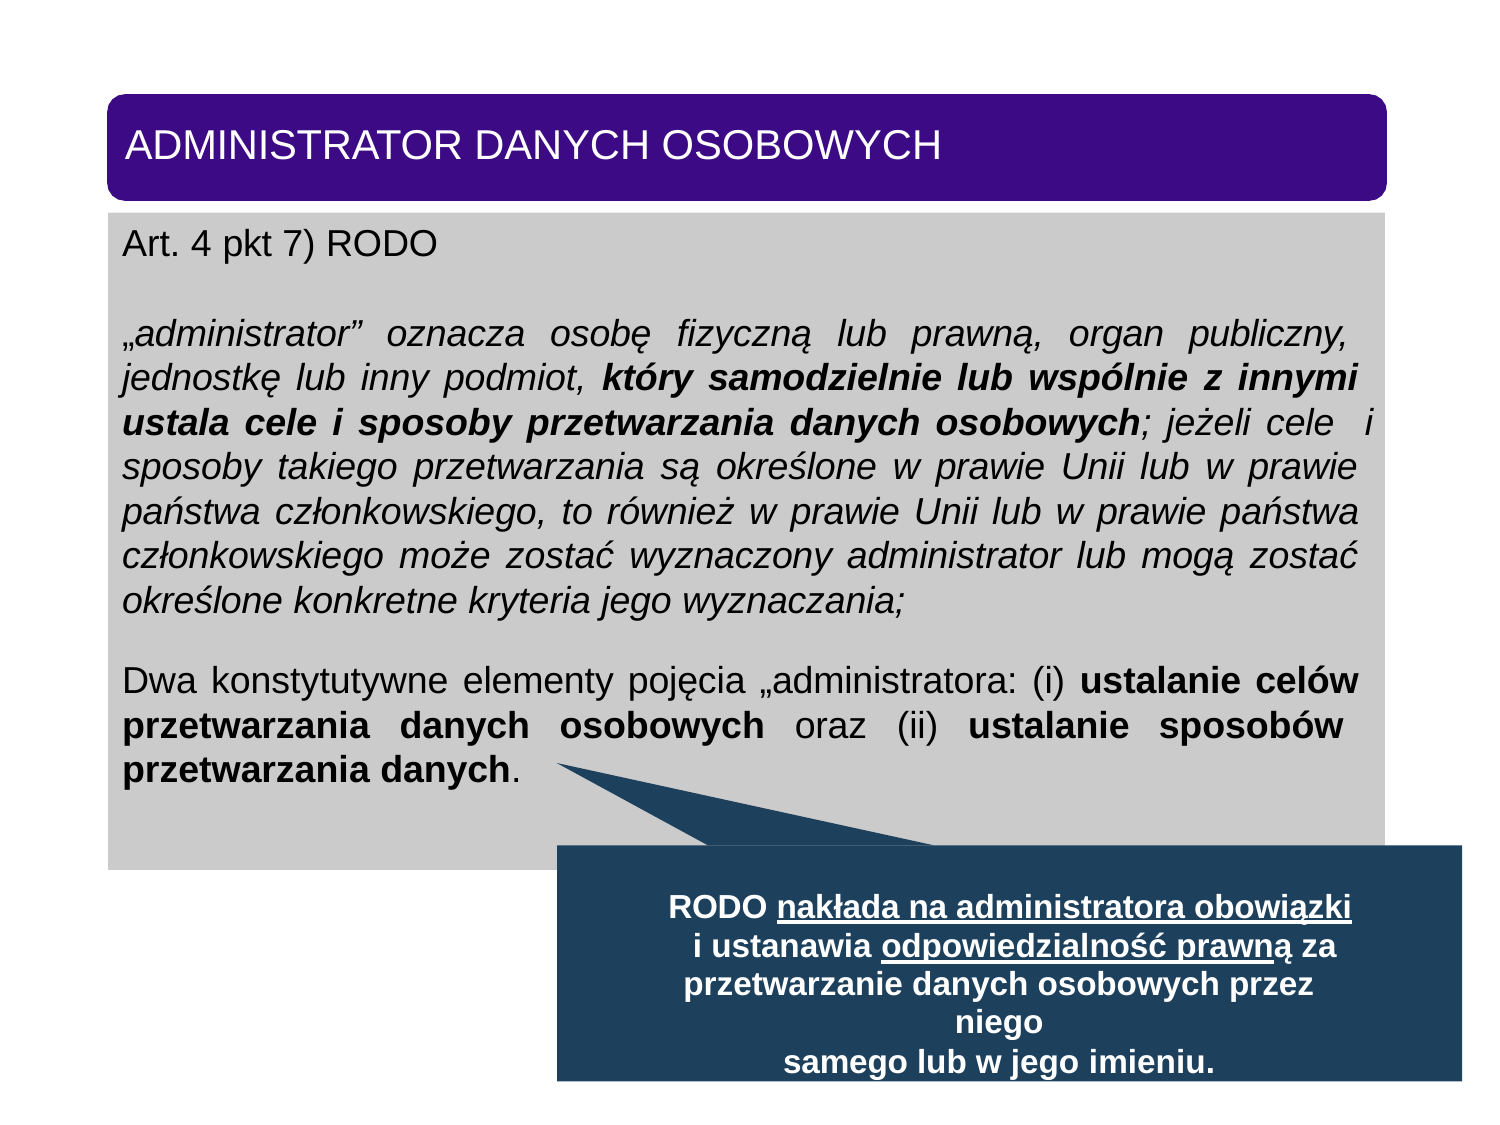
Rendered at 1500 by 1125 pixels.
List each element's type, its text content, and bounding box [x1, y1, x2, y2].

text_box RODO nakłada na administratora obowiązki i ustanawia odpowiedzialność prawną za przetwarzanie danych osobowych przez niego samego lub w jego imieniu. [641, 881, 1378, 1081]
text_box [556, 762, 1463, 1082]
text_box [107, 94, 1387, 201]
title ADMINISTRATOR DANYCH OSOBOWYCH [122, 115, 948, 210]
text_box Art. 4 pkt 7) RODO „administrator” oznacza osobę fizyczną lub prawną, organ publiczny, jednostkę lub inny podmiot, który samodzielnie lub wspólnie z innymi ustala cele i sposoby przetwarzania danych osobowych; jeżeli cele i sposoby takiego przetwarzania są określone w prawie Unii lub w prawie państwa członkowskiego, to również w prawie Unii lub w prawie państwa członkowskiego może zostać wyznaczony administrator lub mogą zostać określone konkretne kryteria jego wyznaczania; Dwa konstytutywne elementy pojęcia „administratora: (i) ustalanie celów przetwarzania danych osobowych oraz (ii) ustalanie sposobów przetwarzania danych. [120, 216, 1375, 792]
text_box [108, 213, 1386, 871]
